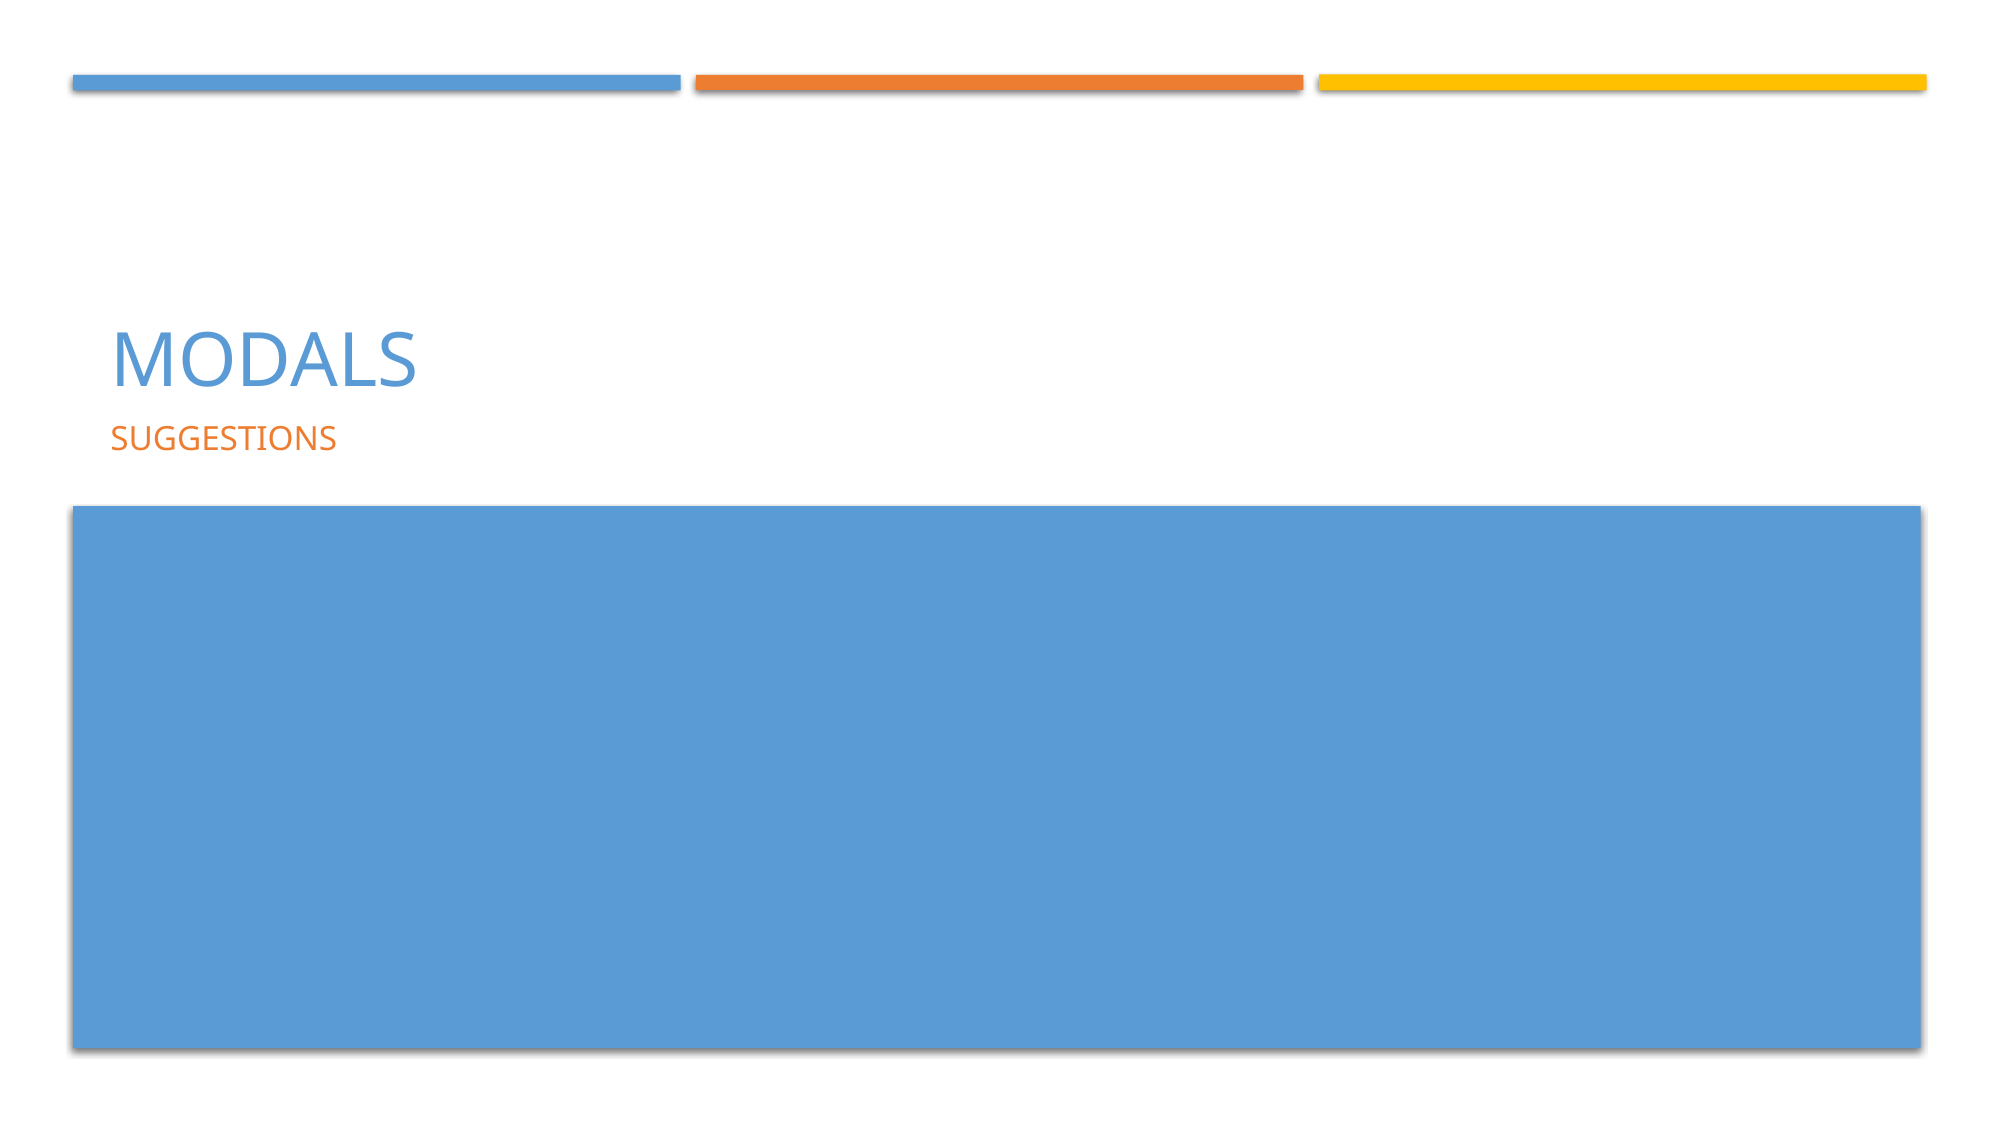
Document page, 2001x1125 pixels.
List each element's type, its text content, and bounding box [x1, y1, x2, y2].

subtitle Suggestions [95, 409, 1899, 507]
title Modals [95, 167, 1899, 409]
